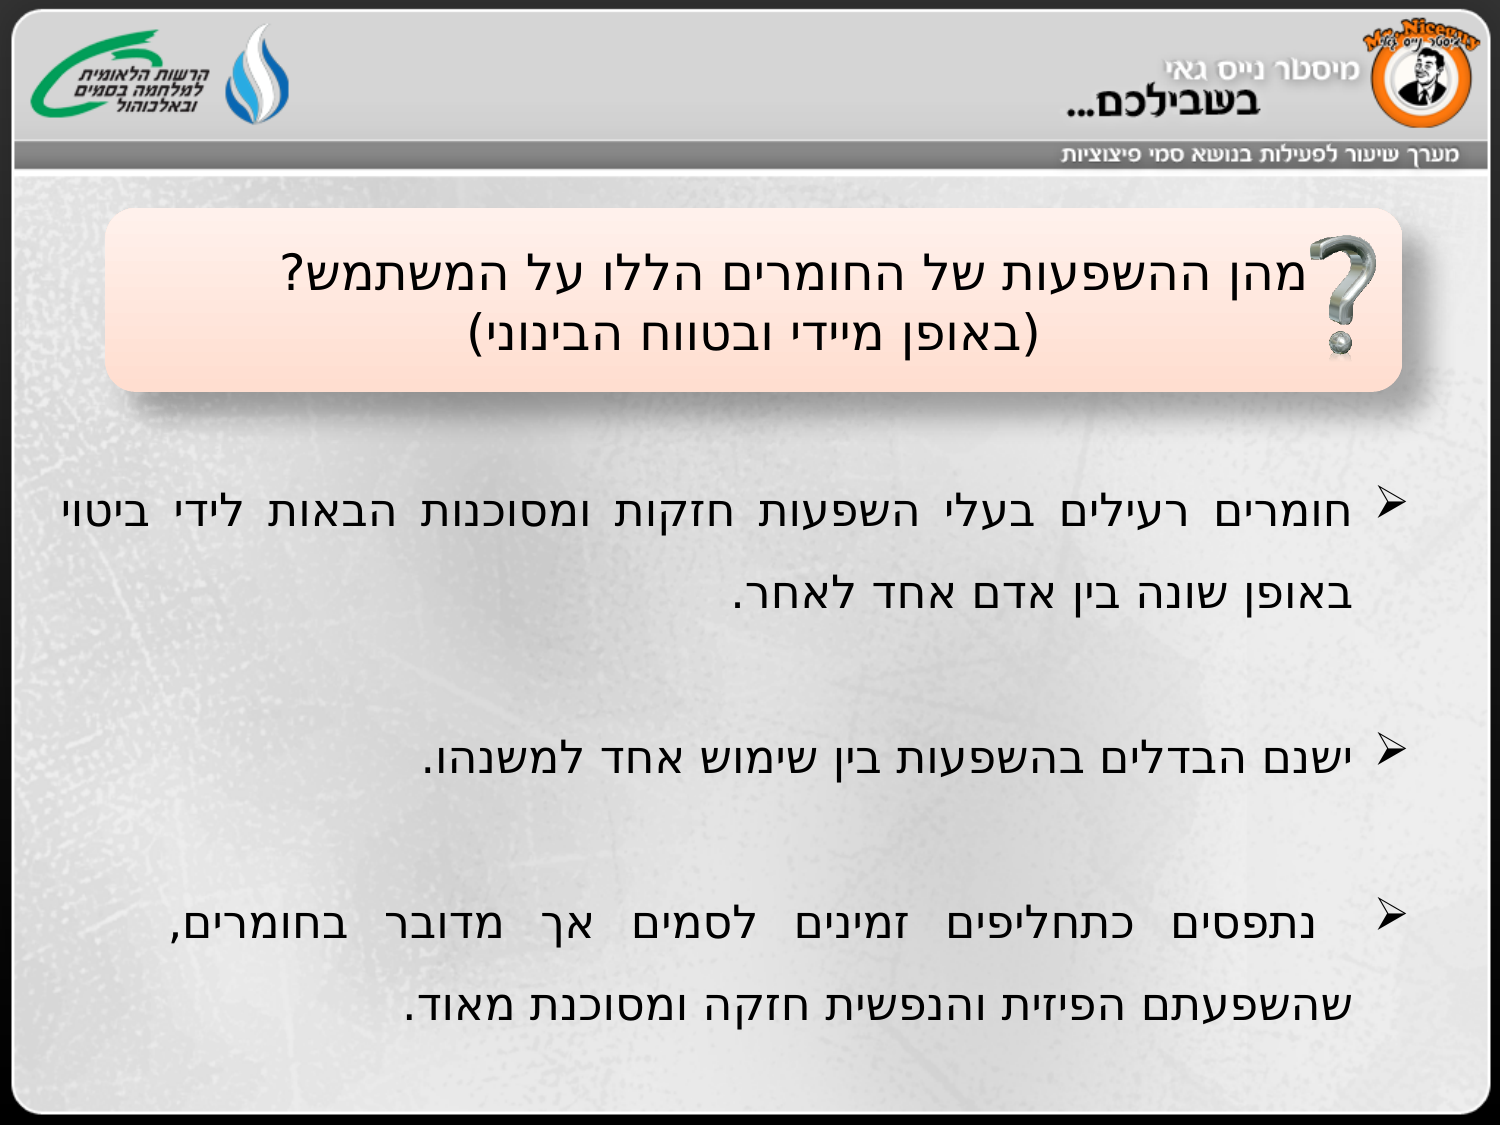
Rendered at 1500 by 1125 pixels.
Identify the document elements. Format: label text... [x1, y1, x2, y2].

text_box מהן ההשפעות של החומרים הללו על המשתמש? (באופן מיידי ובטווח הבינוני) [104, 207, 1404, 393]
text_box חומרים רעילים בעלי השפעות חזקות ומסוכנות הבאות לידי ביטוי באופן שונה בין אדם אחד לאחר. ישנם הבדלים בהשפעות בין שימוש אחד למשנהו. נתפסים כתחליפים זמינים לסמים אך מדובר בחומרים, שהשפעתם הפיזית והנפשית חזקה ומסוכנת מאוד. [46, 445, 1500, 1038]
picture [0, 0, 1500, 1125]
